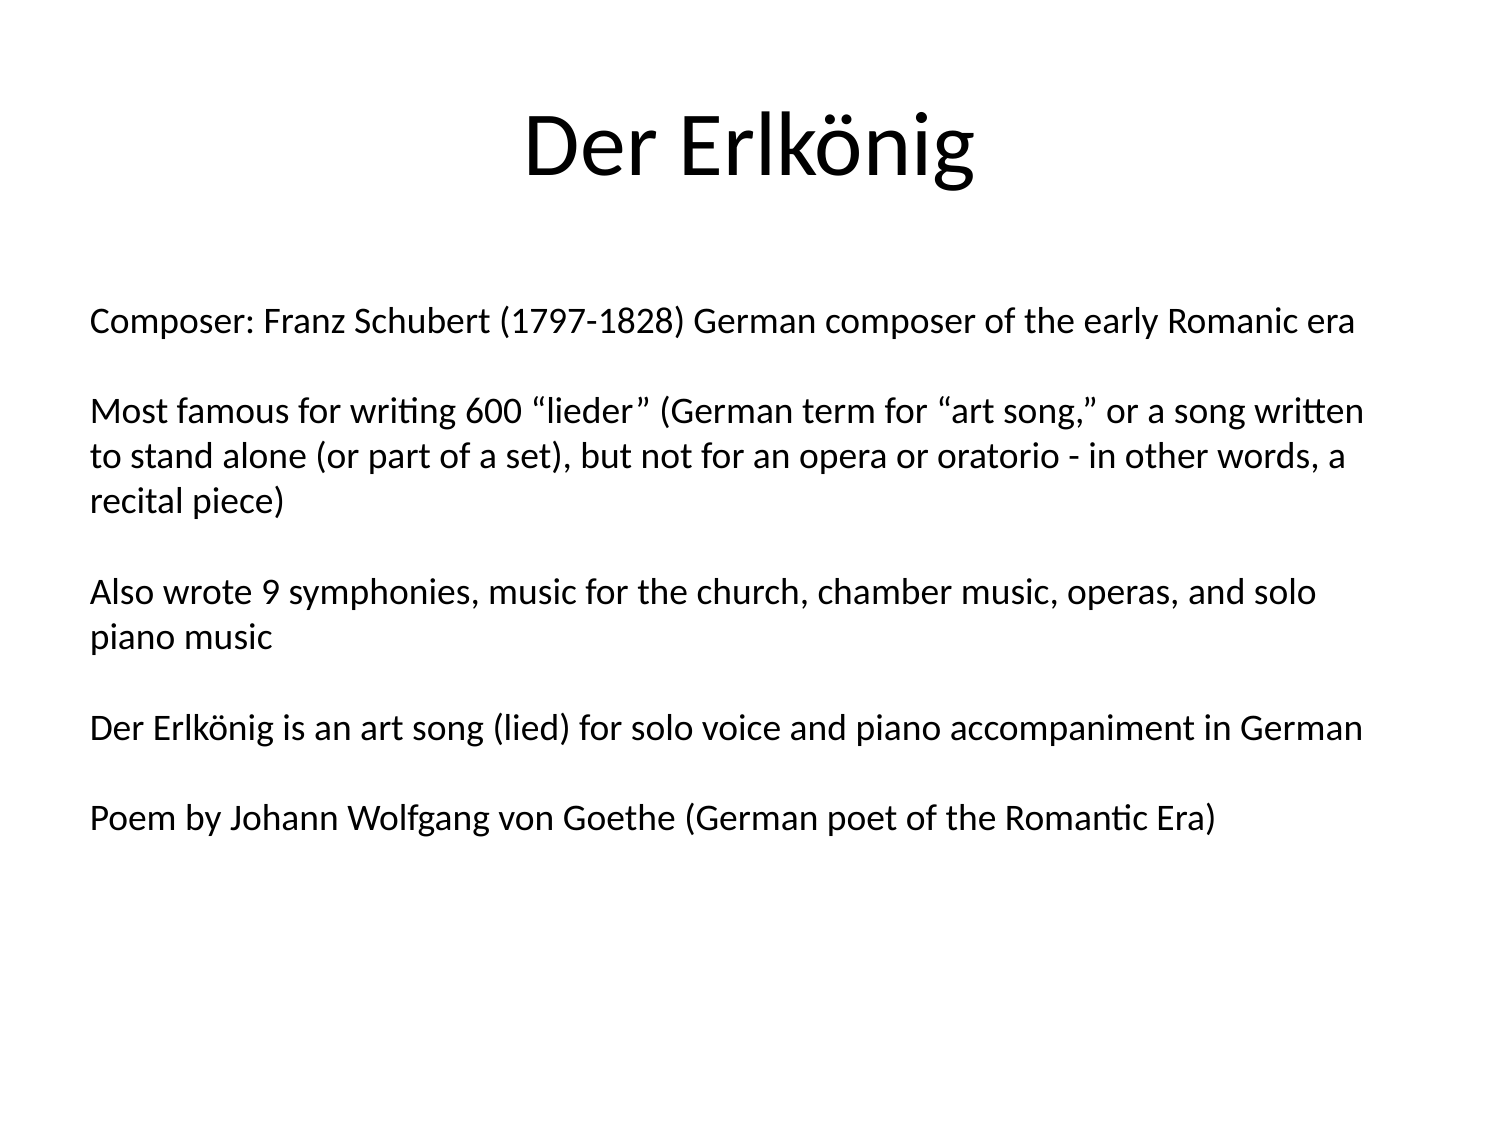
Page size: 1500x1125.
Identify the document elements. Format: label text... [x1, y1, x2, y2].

text_box Der Erlkönig is an art song (lied) for solo voice and piano accompaniment in German [75, 695, 1457, 756]
text_box Also wrote 9 symphonies, music for the church, chamber music, operas, and solo piano music [74, 559, 1383, 665]
title Der Erlkönig [75, 45, 1425, 233]
text_box Most famous for writing 600 “lieder” (German term for “art song,” or a song written to stand alone (or part of a set), but not for an opera or oratorio - in other words, a recital piece) [74, 379, 1383, 529]
text_box Composer: Franz Schubert (1797-1828) German composer of the early Romanic era [74, 289, 1383, 349]
text_box Poem by Johann Wolfgang von Goethe (German poet of the Romantic Era) [74, 785, 1425, 846]
